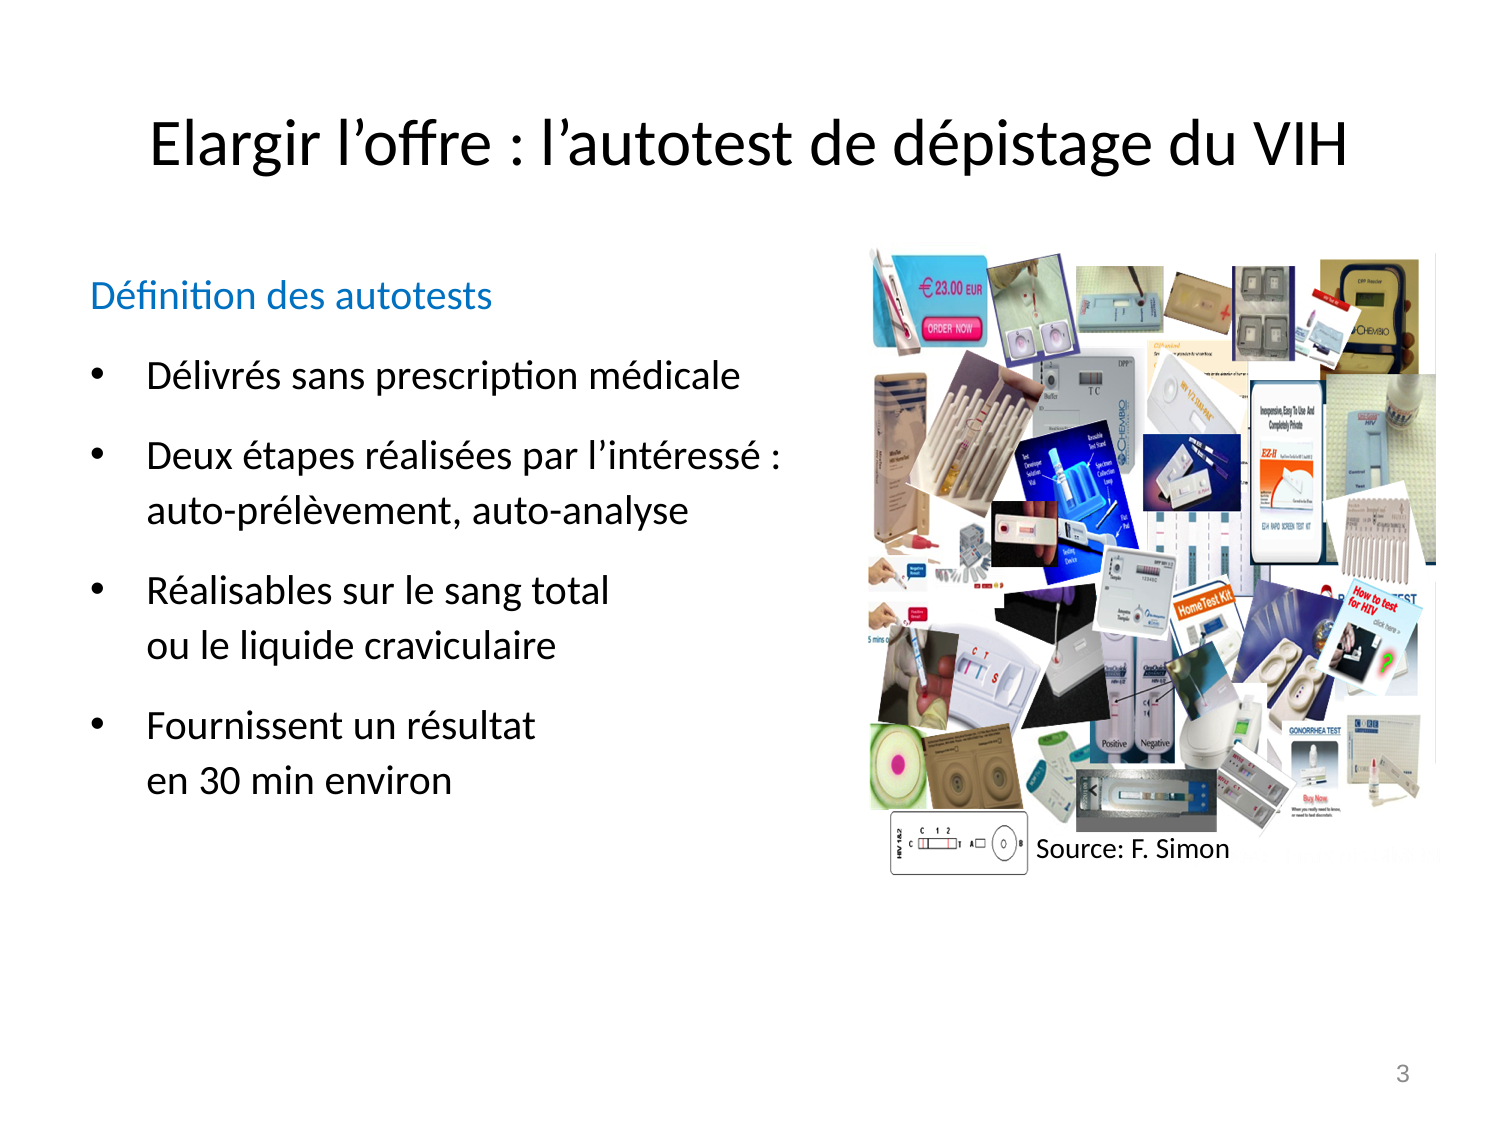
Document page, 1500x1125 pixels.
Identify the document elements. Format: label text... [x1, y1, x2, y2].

picture [867, 242, 1454, 881]
slide_number 3 [1364, 1042, 1425, 1103]
list Définition des autotests Délivrés sans prescription médicale Deux étapes réalisées par l’intéressé : auto-prélèvement, auto-analyse Réalisables sur le sang total ou le liquide craviculaire Fournissent un résultat en 30 min environ [75, 255, 862, 823]
title Elargir l’offre : l’autotest de dépistage du VIH [75, 45, 1425, 233]
